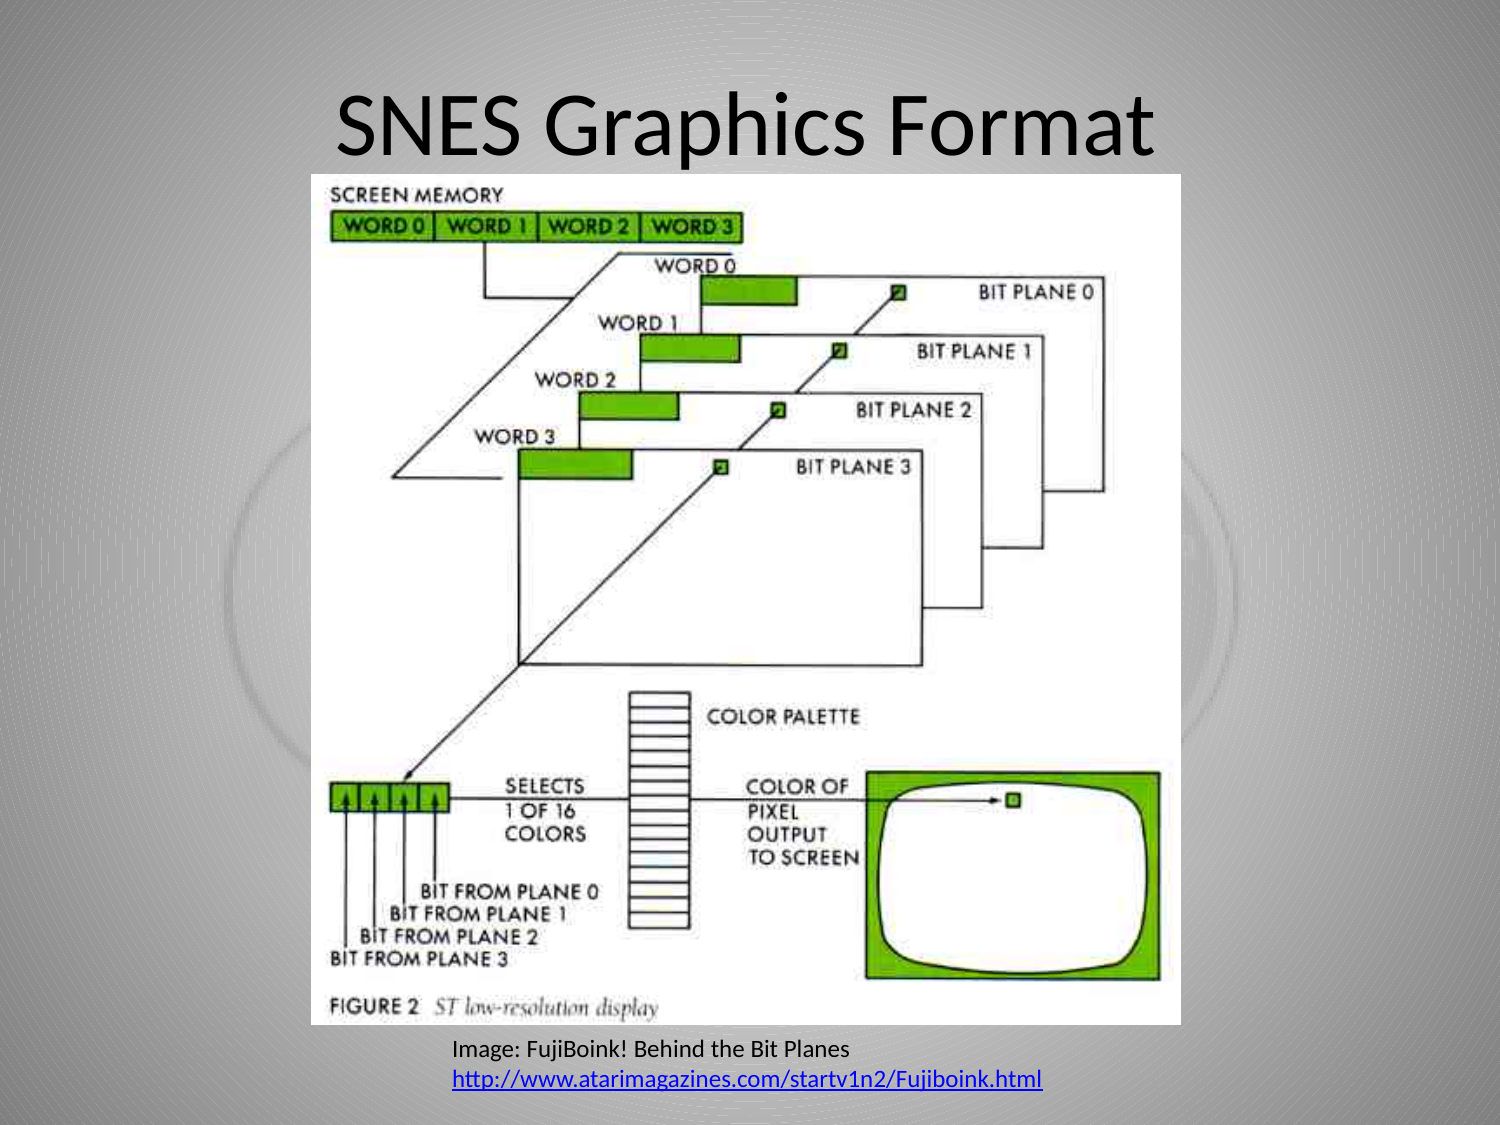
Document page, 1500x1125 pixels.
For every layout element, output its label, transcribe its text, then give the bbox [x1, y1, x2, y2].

picture [200, 174, 1263, 1125]
text_box Image: FujiBoink! Behind the Bit Planes http://www.atarimagazines.com/startv1n2/Fujiboink.html [437, 1034, 1100, 1100]
title SNES Graphics Format [71, 24, 1422, 213]
